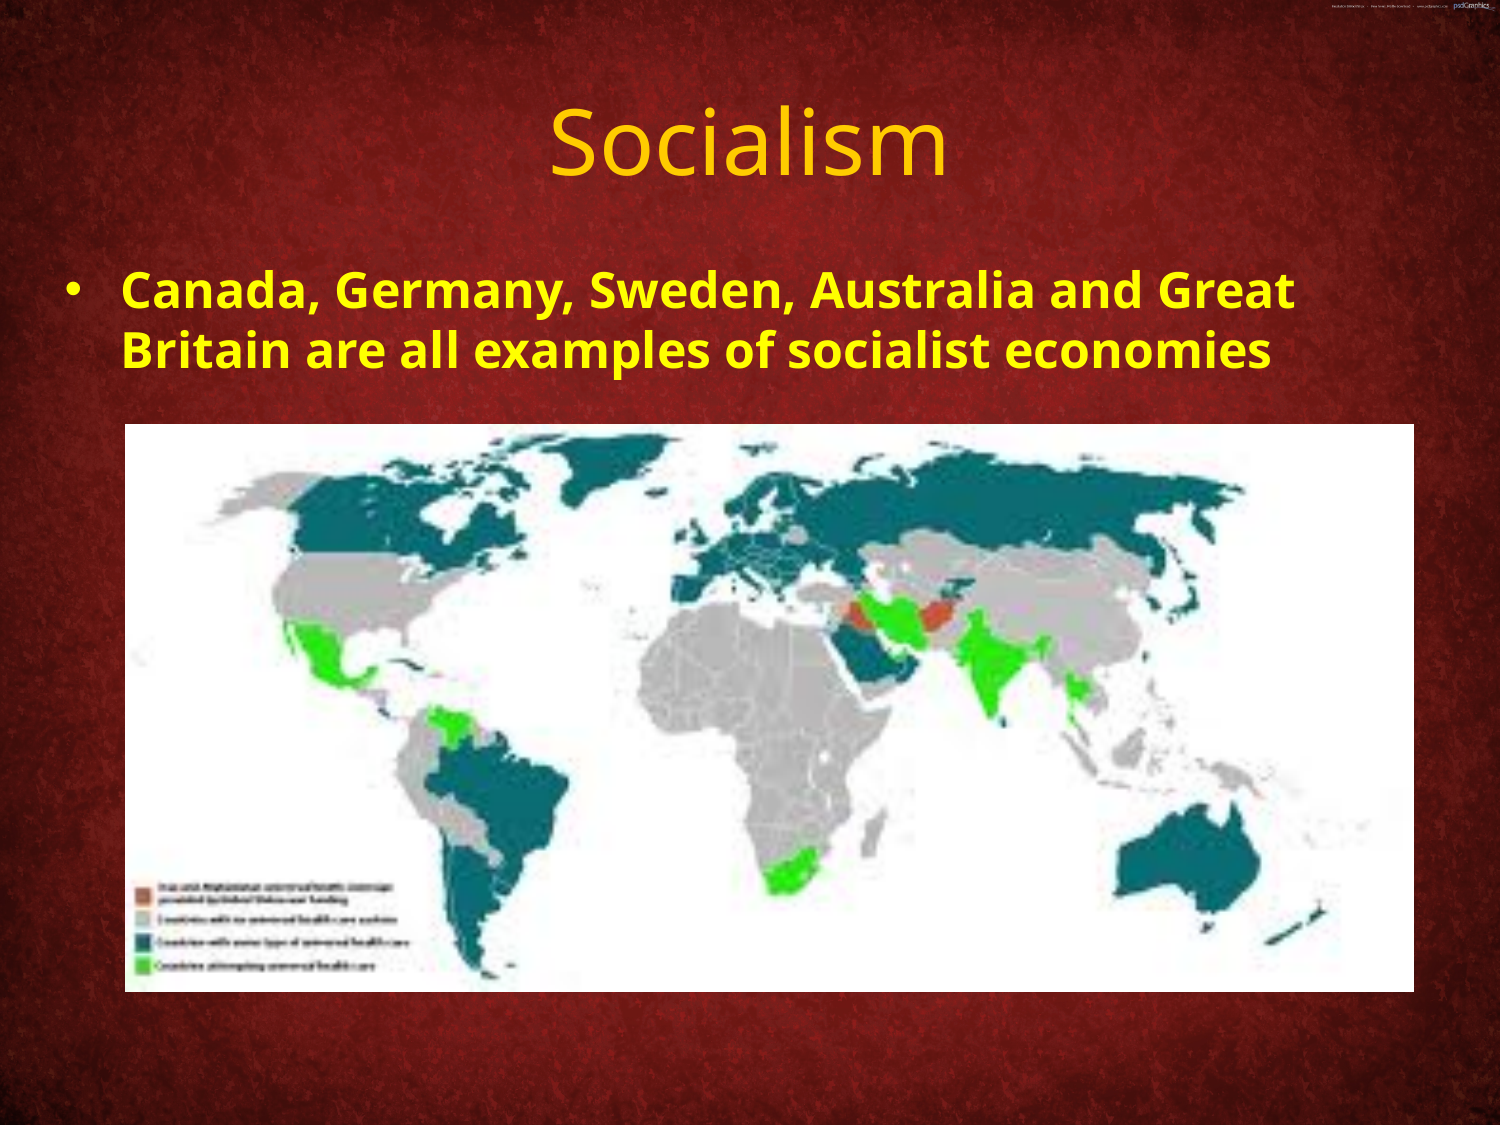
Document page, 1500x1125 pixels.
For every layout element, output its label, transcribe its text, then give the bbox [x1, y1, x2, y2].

picture [0, 0, 1500, 1125]
title Socialism [75, 45, 1425, 233]
list Canada, Germany, Sweden, Australia and Great Britain are all examples of socialist economies [49, 250, 1445, 1001]
